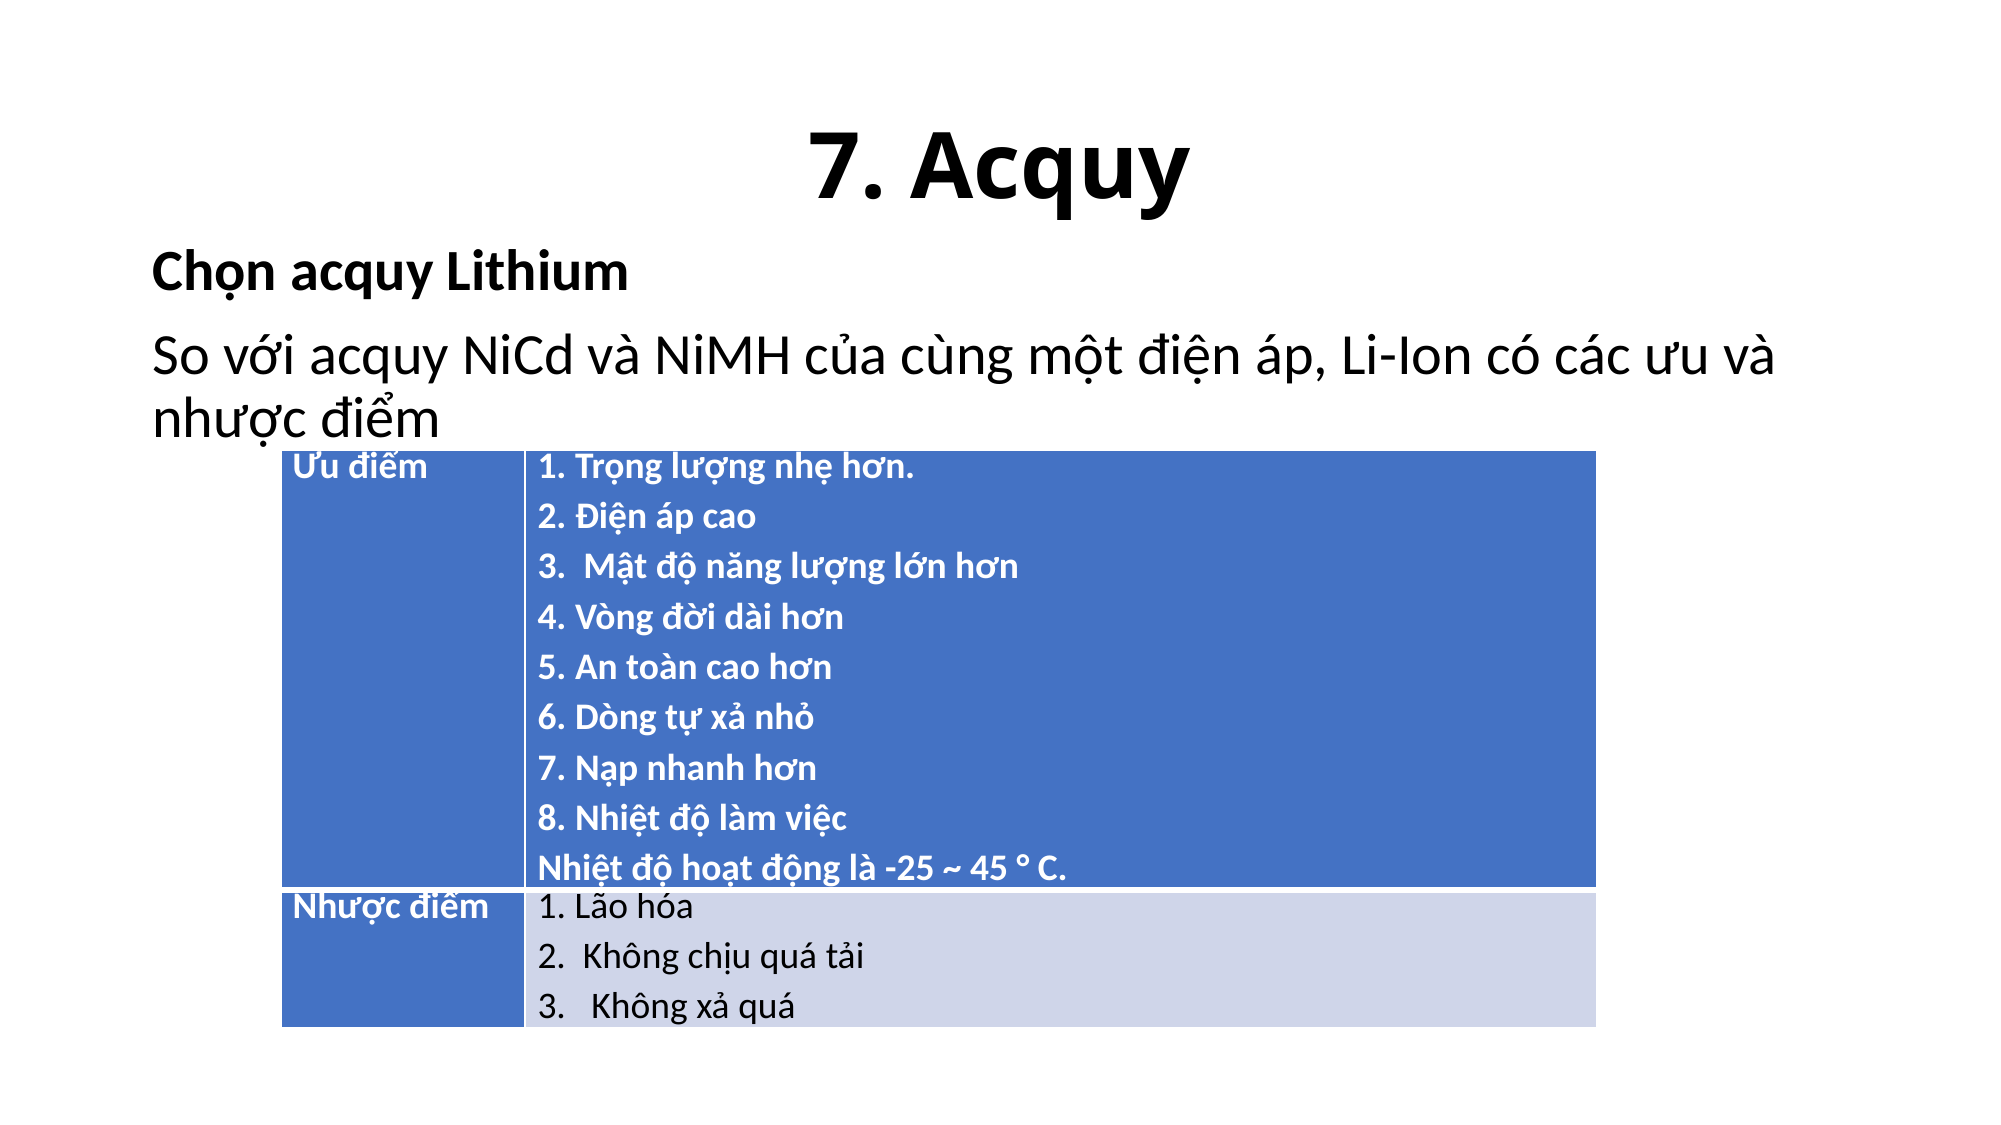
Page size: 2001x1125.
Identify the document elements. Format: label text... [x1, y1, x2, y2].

table_header Ưu điểm [282, 451, 524, 887]
table_cell 1. Lão hóa 2. Không chịu quá tải 3. Không xả quá [526, 893, 1596, 1027]
table_cell Nhược điểm [282, 893, 524, 1027]
list Chọn acquy Lithium So với acquy NiCd và NiMH của cùng một điện áp, Li-Ion có các ưu và nhược điểm [137, 232, 1863, 1014]
table_header 1. Trọng lượng nhẹ hơn. 2. Điện áp cao 3. Mật độ năng lượng lớn hơn 4. Vòng đời dài hơn 5. An toàn cao hơn 6. Dòng tự xả nhỏ 7. Nạp nhanh hơn 8. Nhiệt độ làm việc Nhiệt độ hoạt động là -25 ~ 45 ° C. [526, 451, 1596, 887]
title 7. Acquy [137, 59, 1863, 232]
